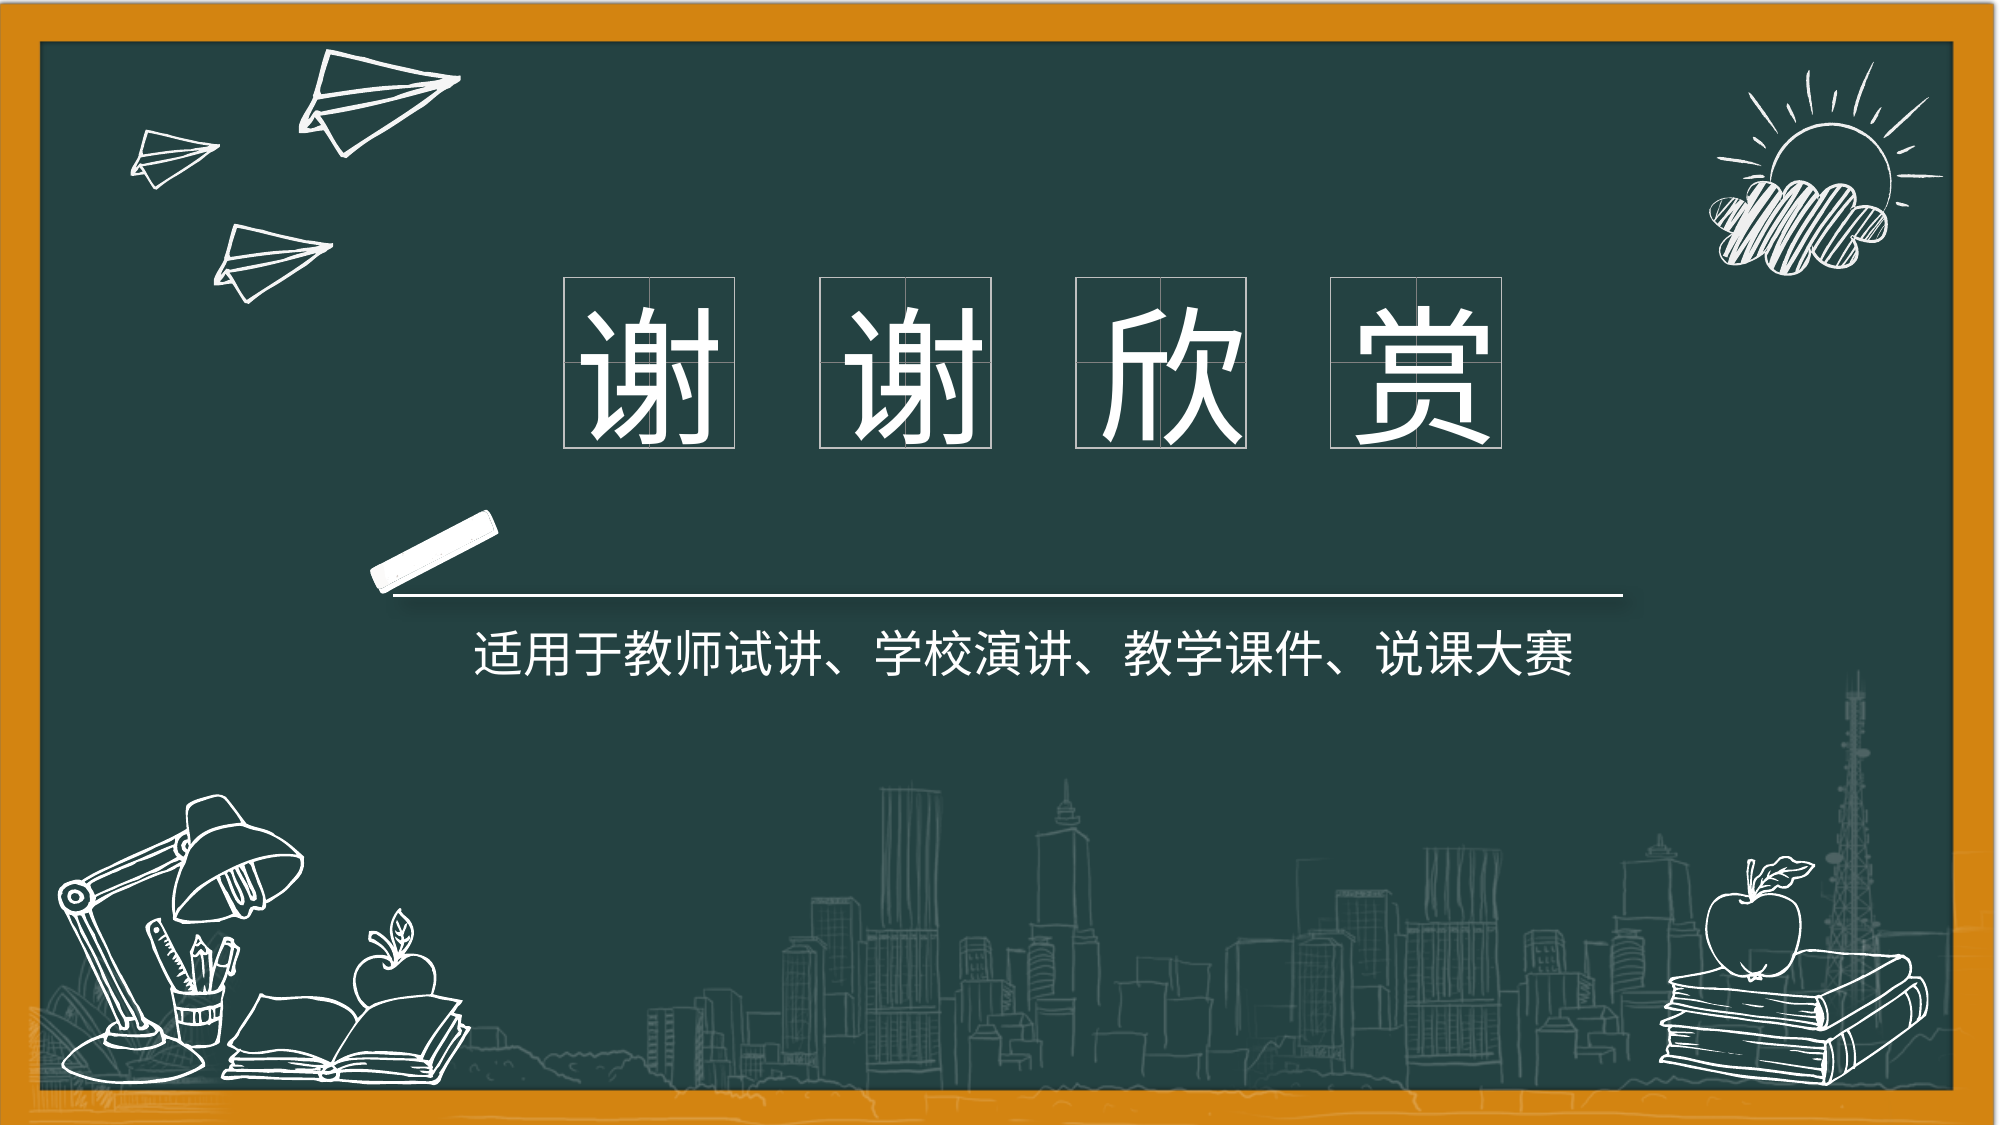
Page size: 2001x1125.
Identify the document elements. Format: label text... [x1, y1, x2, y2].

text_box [369, 509, 499, 594]
text_box 适用于教师试讲、学校演讲、教学课件、说课大赛 [408, 614, 1639, 690]
picture [0, 0, 2001, 1125]
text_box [811, 275, 1017, 473]
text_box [546, 275, 752, 473]
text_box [1070, 275, 1276, 473]
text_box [1321, 275, 1527, 473]
